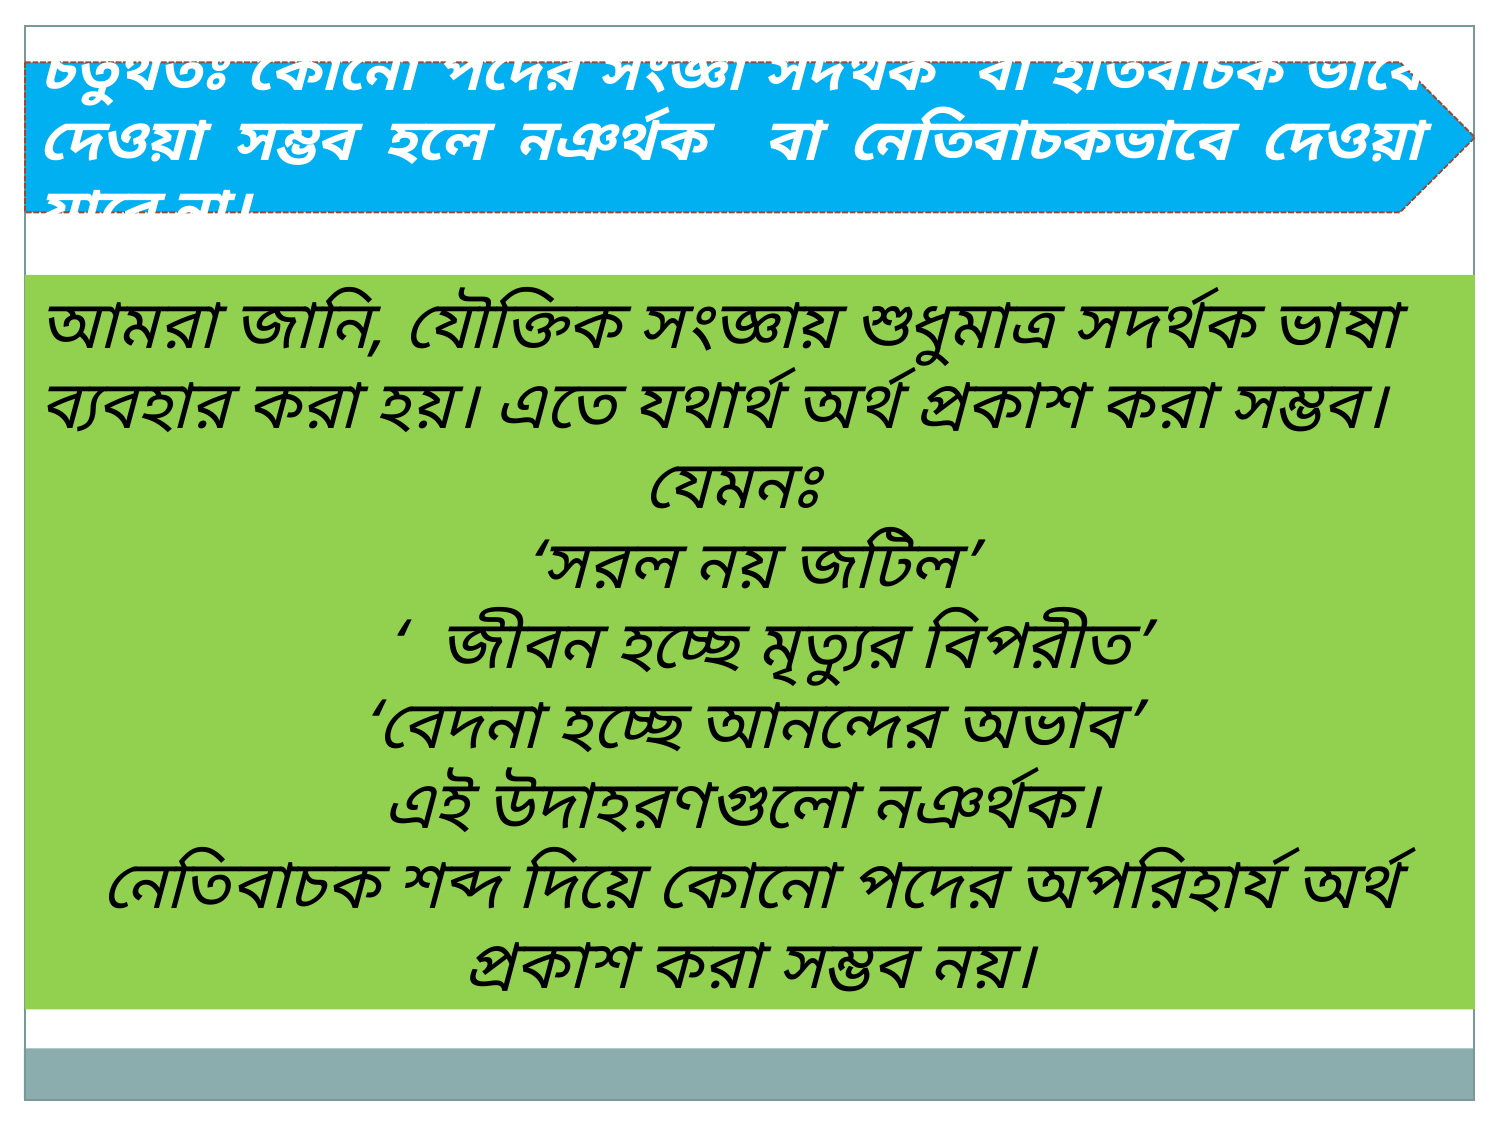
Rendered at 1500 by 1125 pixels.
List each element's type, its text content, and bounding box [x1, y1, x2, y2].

text_box আমরা জানি, যৌক্তিক সংজ্ঞায় শুধুমাত্র সদর্থক ভাষা ব্যবহার করা হয়। এতে যথার্থ অর্থ প্রকাশ করা সম্ভব। যেমনঃ ‘সরল নয় জটিল’ ‘ জীবন হচ্ছে মৃত্যুর বিপরীত’ ‘বেদনা হচ্ছে আনন্দের অভাব’ এই উদাহরণগুলো নঞর্থক। নেতিবাচক শব্দ দিয়ে কোনো পদের অপরিহার্য অর্থ প্রকাশ করা সম্ভব নয়। [24, 274, 1475, 1010]
text_box চতুর্থতঃ কোনো পদের সংজ্ঞা সদর্থক বা ইতিবাচক ভাবে দেওয়া সম্ভব হলে নঞর্থক বা নেতিবাচকভাবে দেওয়া যাবে না। [24, 61, 1476, 214]
